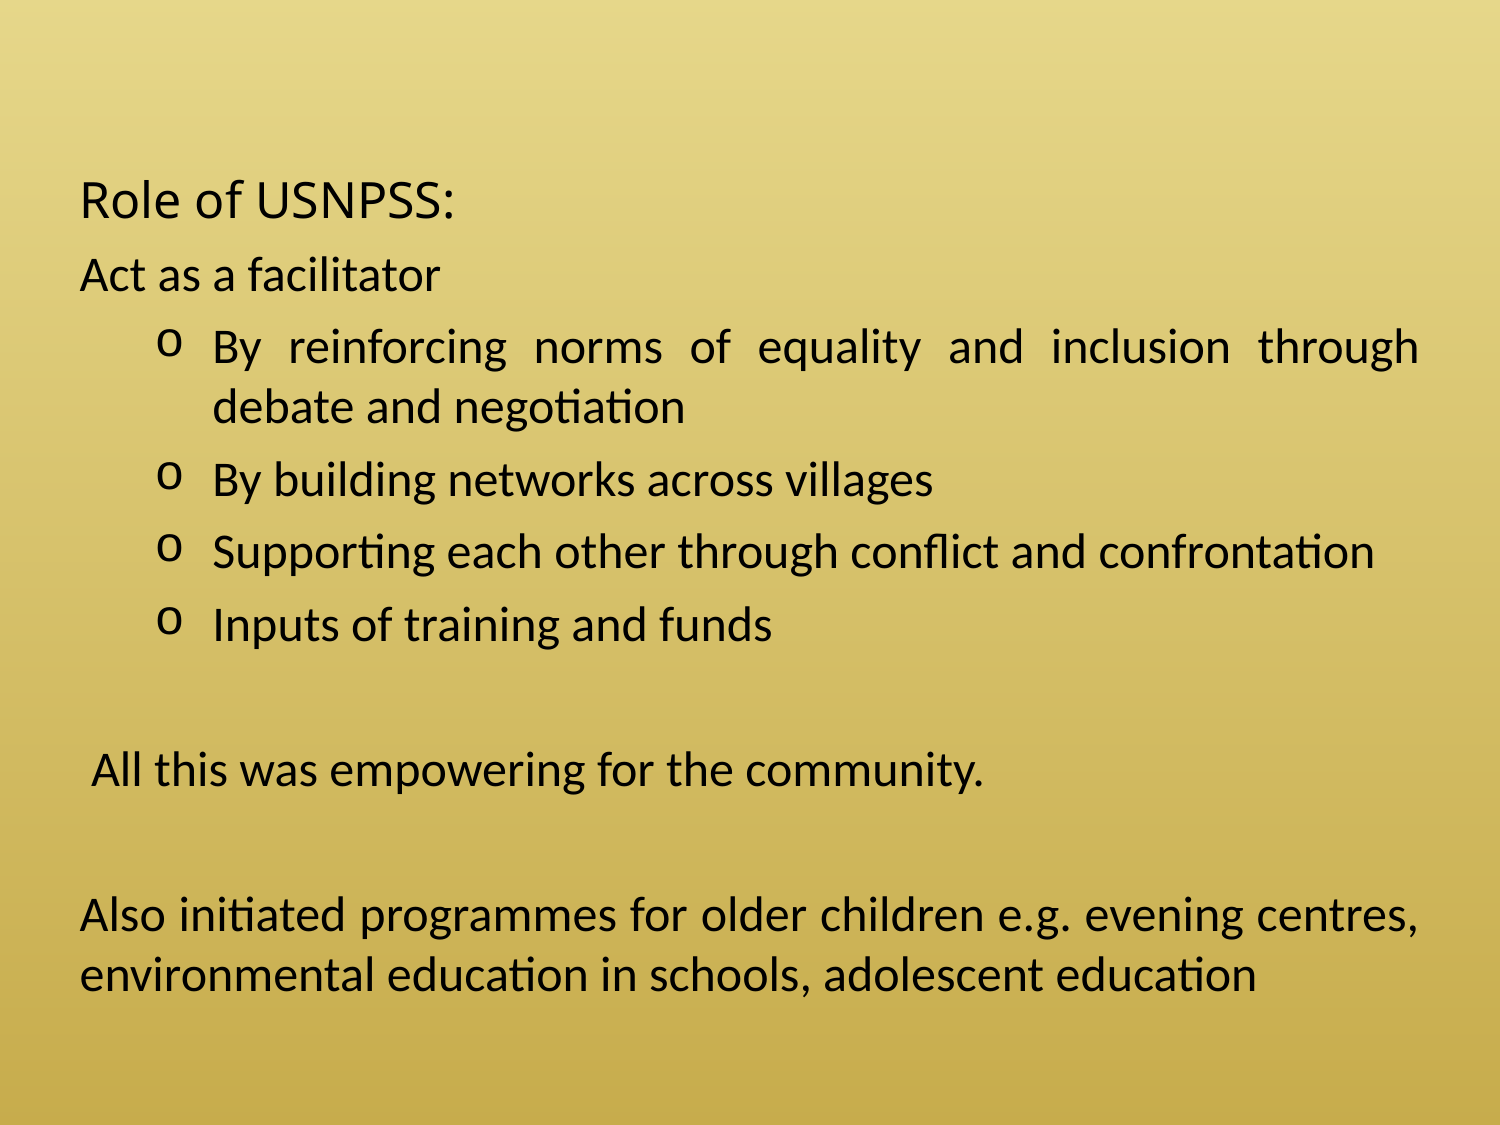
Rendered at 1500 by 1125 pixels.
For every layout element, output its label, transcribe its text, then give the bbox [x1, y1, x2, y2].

text_box Role of USNPSS: Act as a facilitator By reinforcing norms of equality and inclusion through debate and negotiation By building networks across villages Supporting each other through conflict and confrontation Inputs of training and funds All this was empowering for the community. Also initiated programmes for older children e.g. evening centres, environmental education in schools, adolescent education [64, 161, 1436, 1009]
